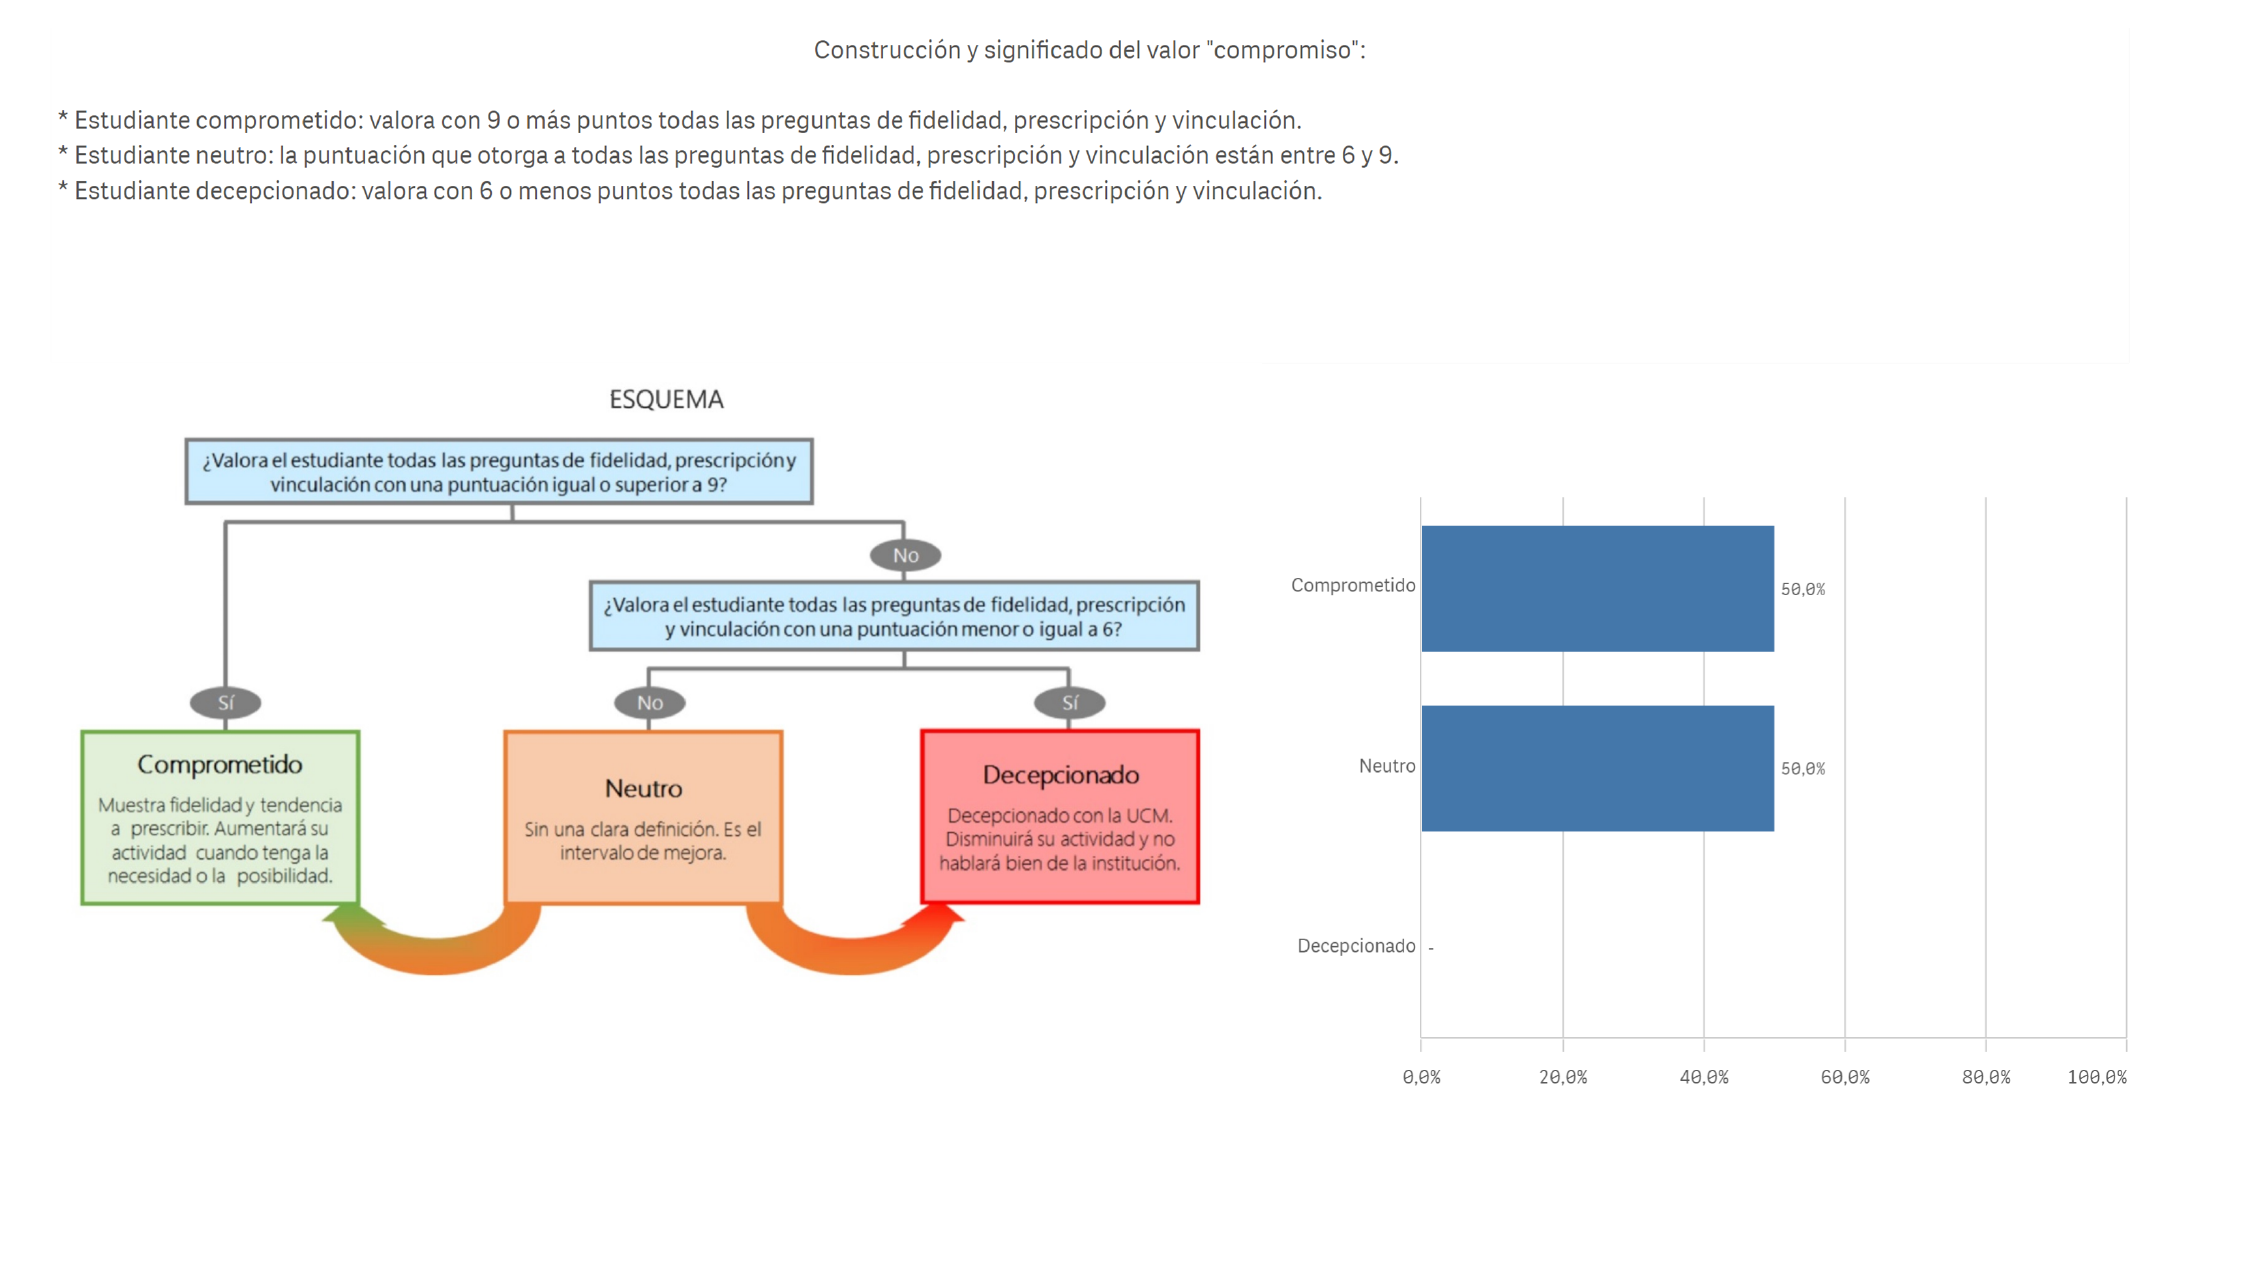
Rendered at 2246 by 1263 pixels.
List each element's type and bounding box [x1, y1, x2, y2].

picture [48, 27, 2130, 1235]
